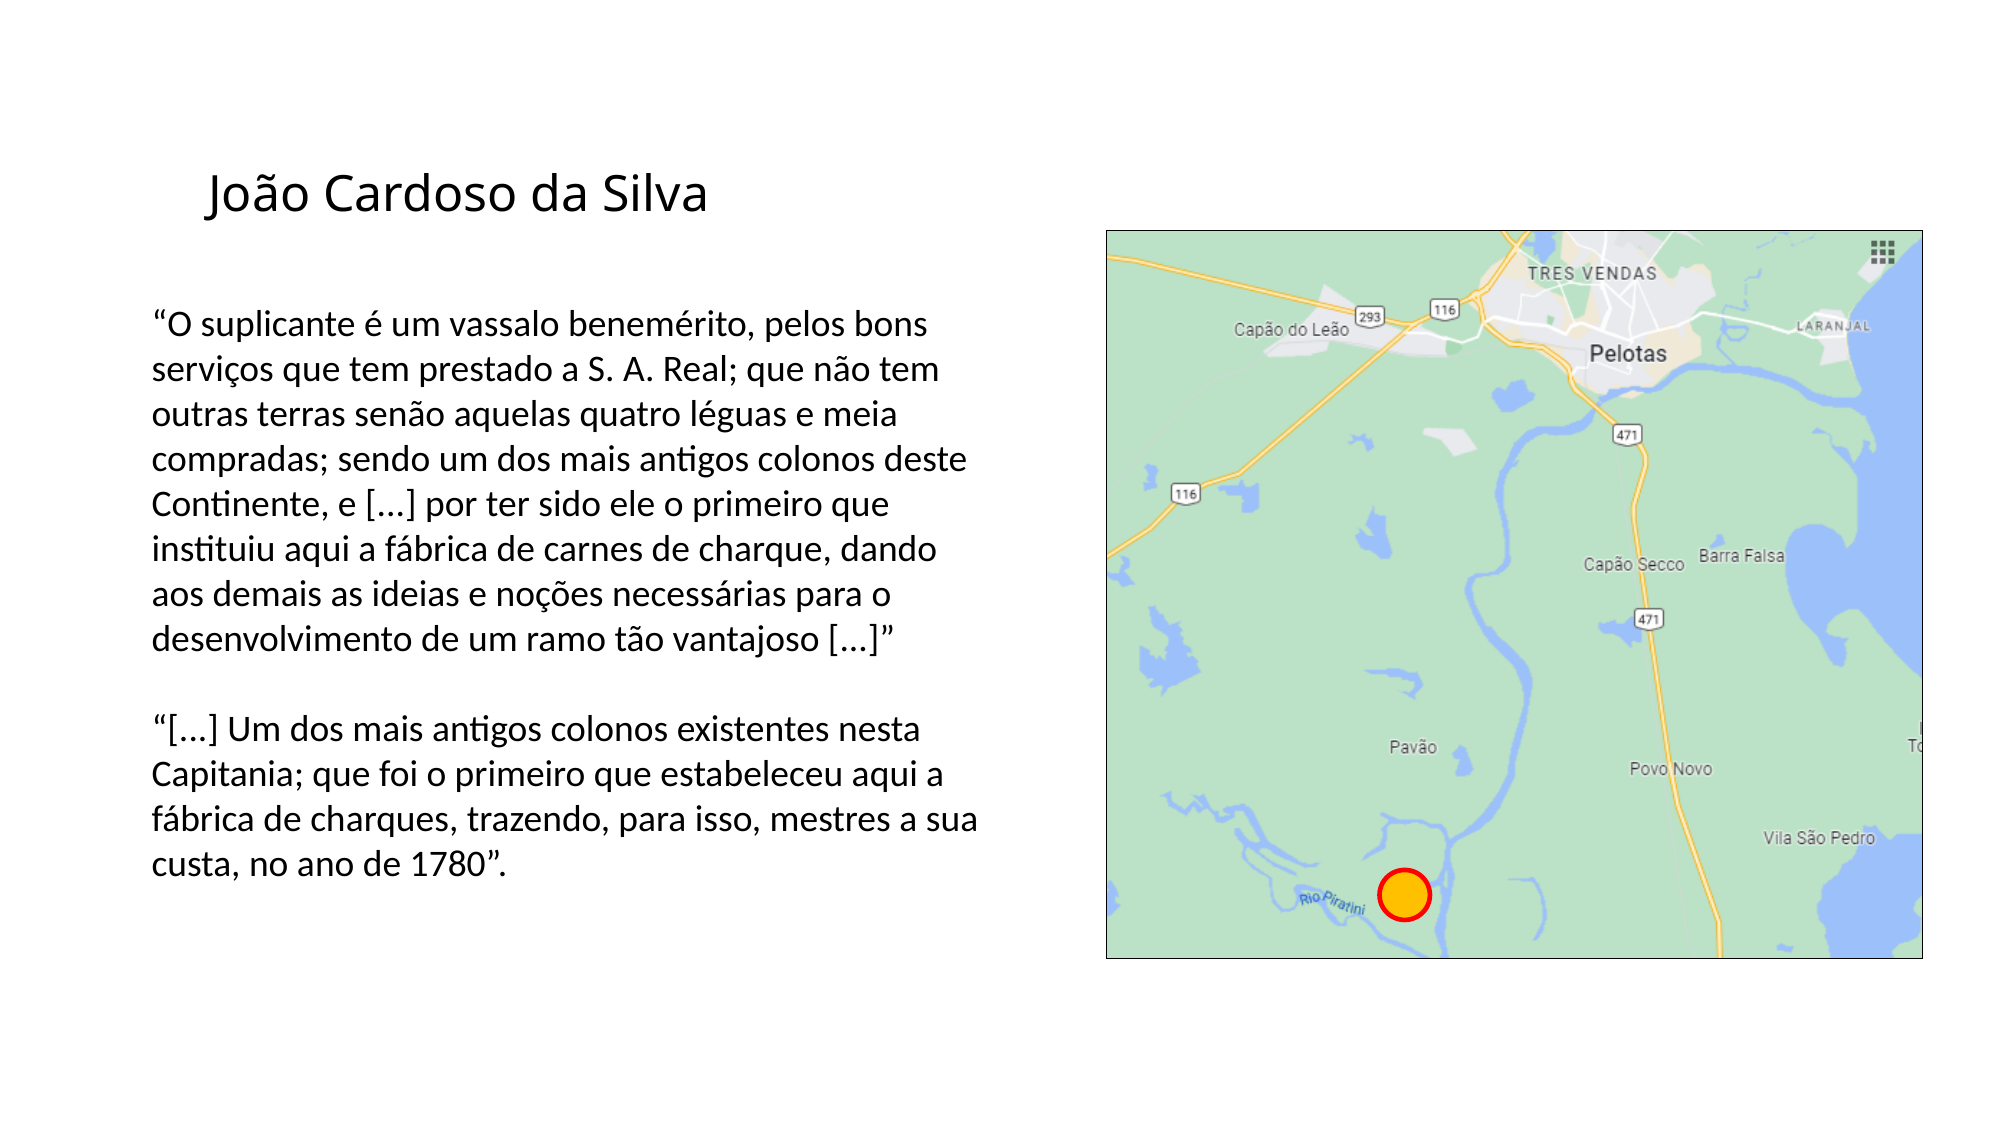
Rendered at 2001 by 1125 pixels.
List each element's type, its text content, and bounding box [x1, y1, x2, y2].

text_box João Cardoso da Silva [193, 154, 725, 230]
picture [1106, 229, 1923, 959]
text_box “O suplicante é um vassalo benemérito, pelos bons serviços que tem prestado a S. A. Real; que não tem outras terras senão aquelas quatro léguas e meia compradas; sendo um dos mais antigos colonos deste Continente, e [...] por ter sido ele o primeiro que instituiu aqui a fábrica de carnes de charque, dando aos demais as ideias e noções necessárias para o desenvolvimento de um ramo tão vantajoso [...]” “[...] Um dos mais antigos colonos existentes nesta Capitania; que foi o primeiro que estabeleceu aqui a fábrica de charques, trazendo, para isso, mestres a sua custa, no ano de 1780”. [136, 291, 1000, 891]
